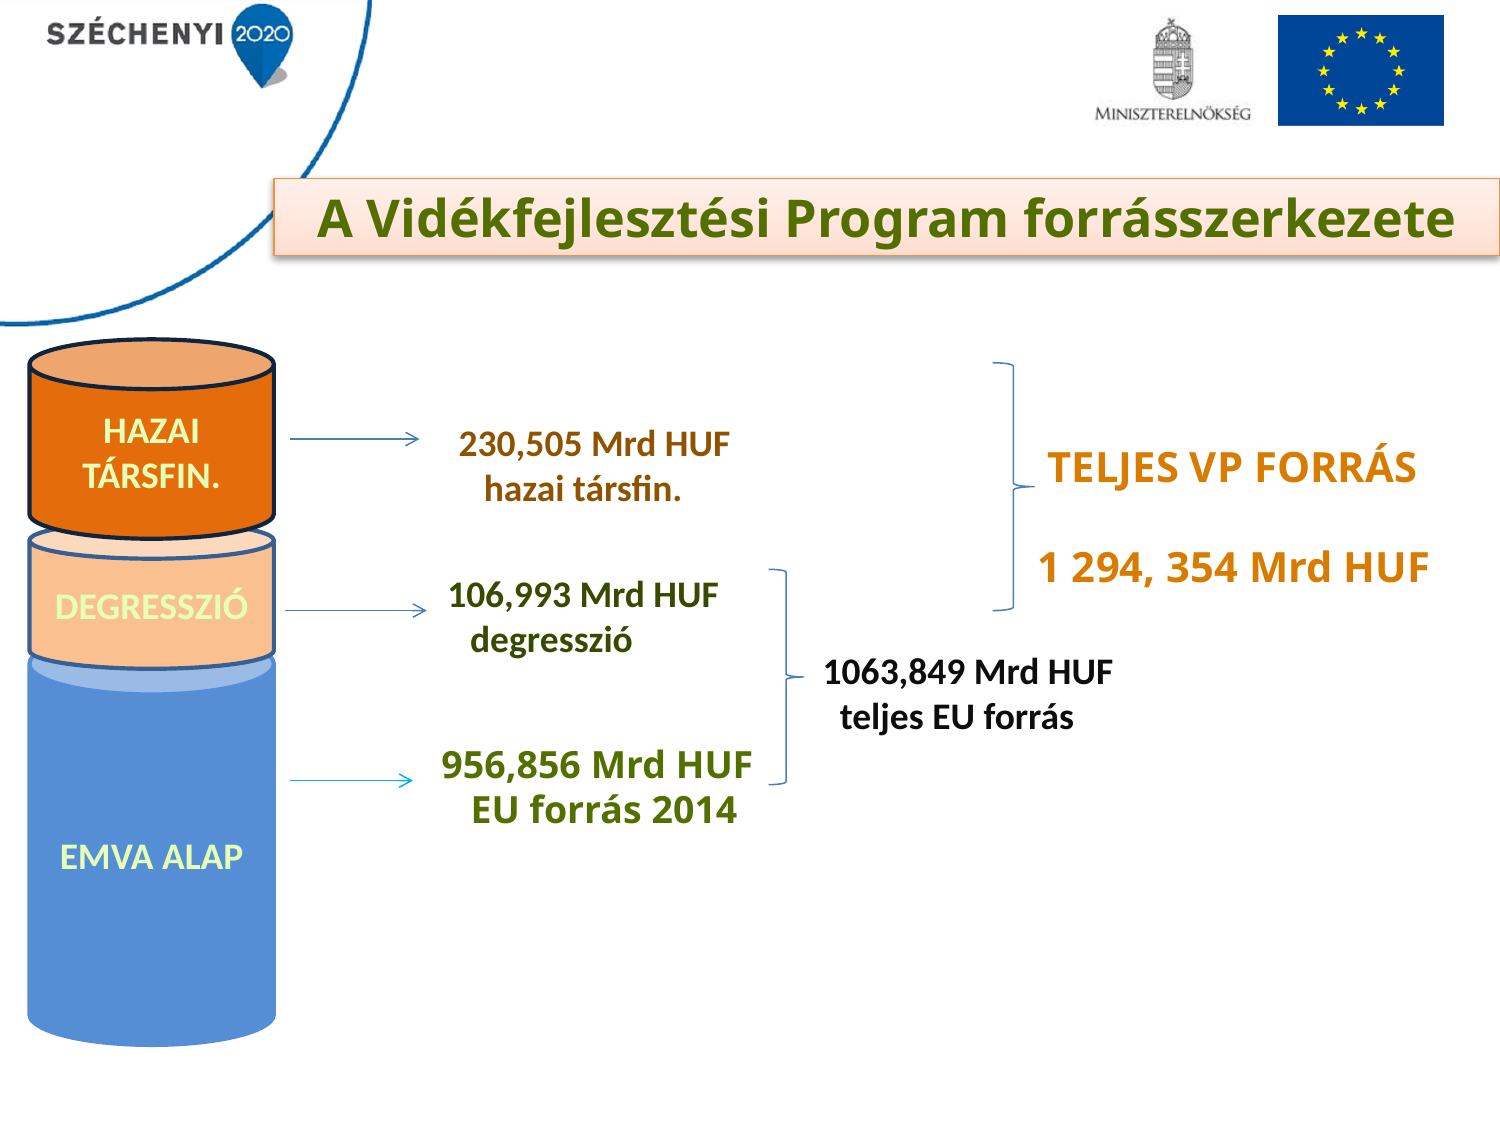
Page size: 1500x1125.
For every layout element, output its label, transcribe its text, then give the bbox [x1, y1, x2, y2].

picture [1278, 15, 1444, 126]
picture [1092, 14, 1256, 126]
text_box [29, 339, 822, 540]
picture [0, 0, 372, 327]
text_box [992, 362, 1434, 611]
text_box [29, 676, 822, 1046]
text_box A Vidékfejlesztési Program forrásszerkezete [273, 178, 1500, 256]
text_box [768, 569, 1174, 785]
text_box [29, 546, 815, 670]
